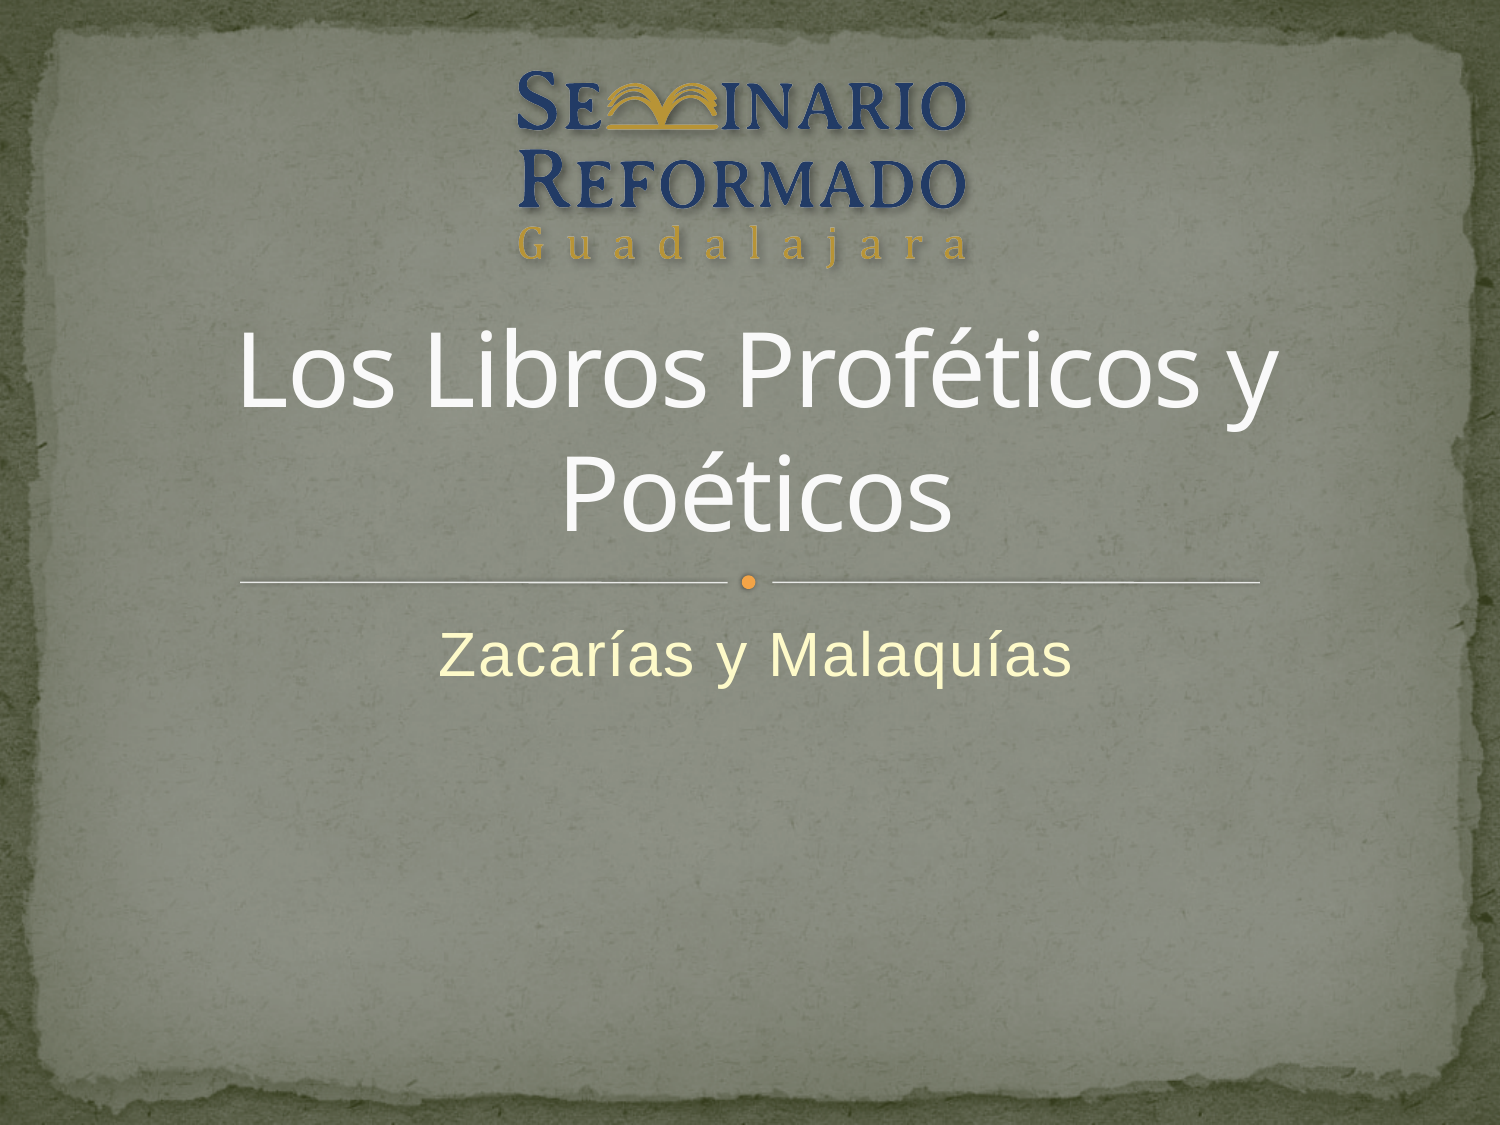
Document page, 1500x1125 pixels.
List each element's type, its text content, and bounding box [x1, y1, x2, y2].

picture [513, 57, 987, 375]
title Los Libros Proféticos y Poéticos [74, 235, 1438, 561]
subtitle Zacarías y Malaquías [75, 606, 1438, 795]
